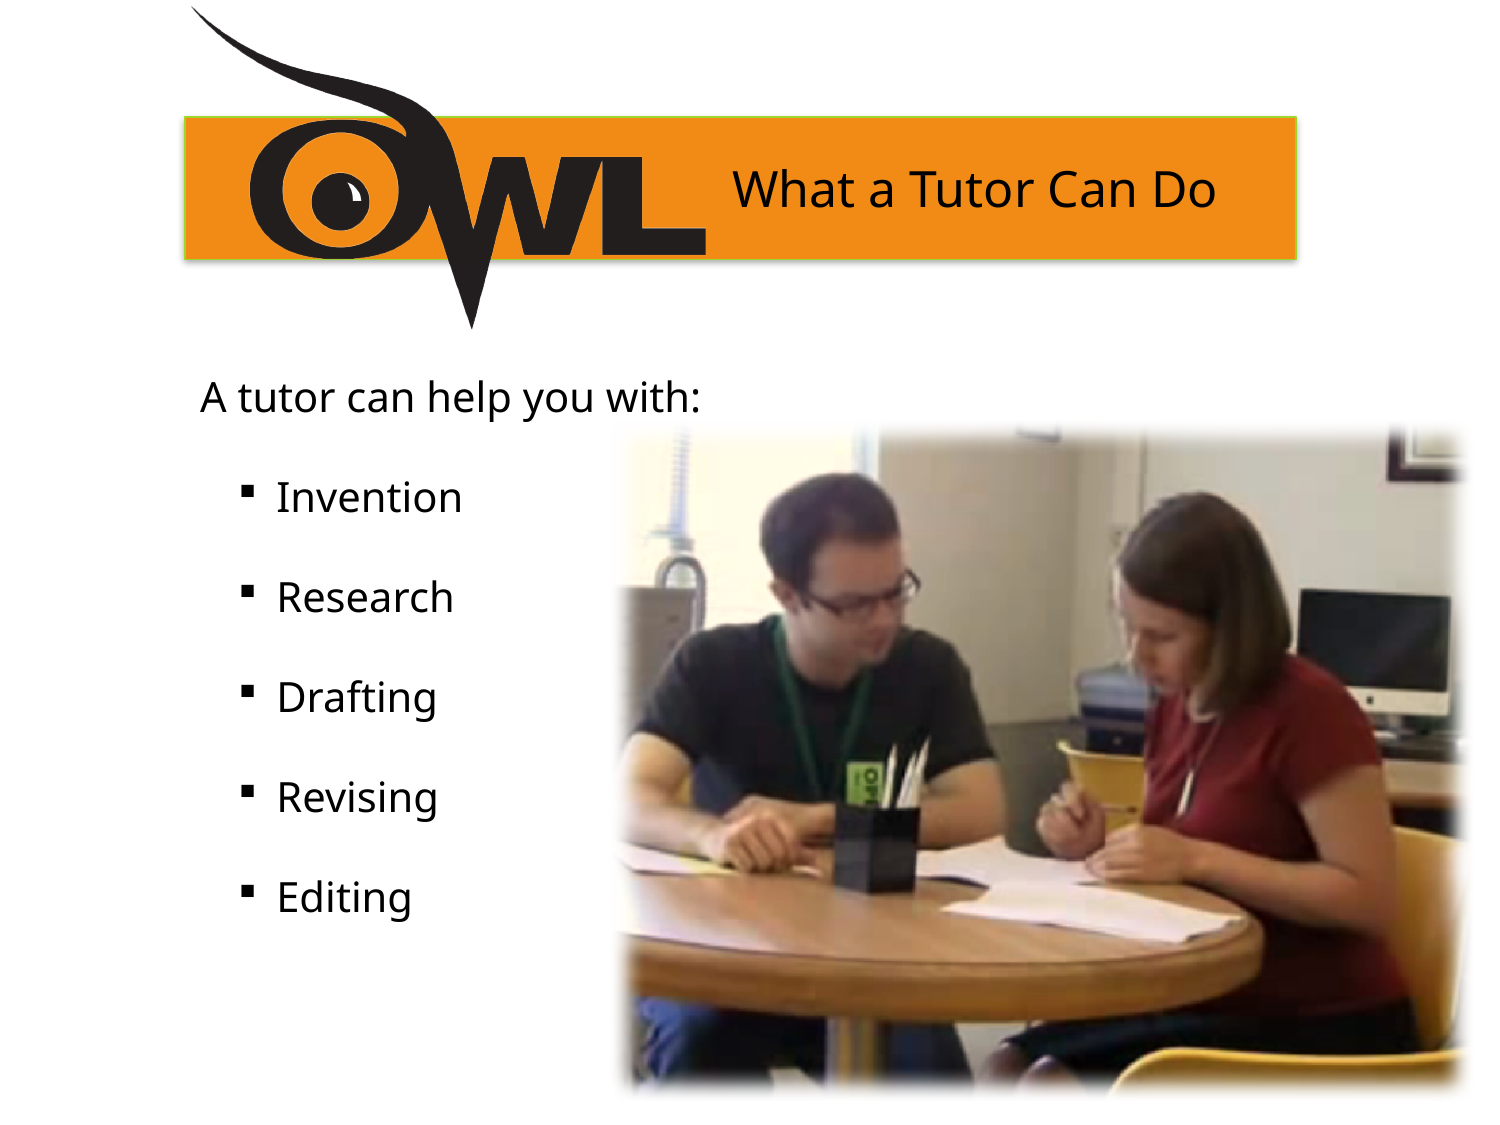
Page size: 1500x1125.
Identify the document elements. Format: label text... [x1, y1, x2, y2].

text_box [184, 0, 1297, 332]
text_box A tutor can help you with: Invention Research Drafting Revising Editing [185, 363, 1353, 929]
picture [610, 419, 1474, 1102]
